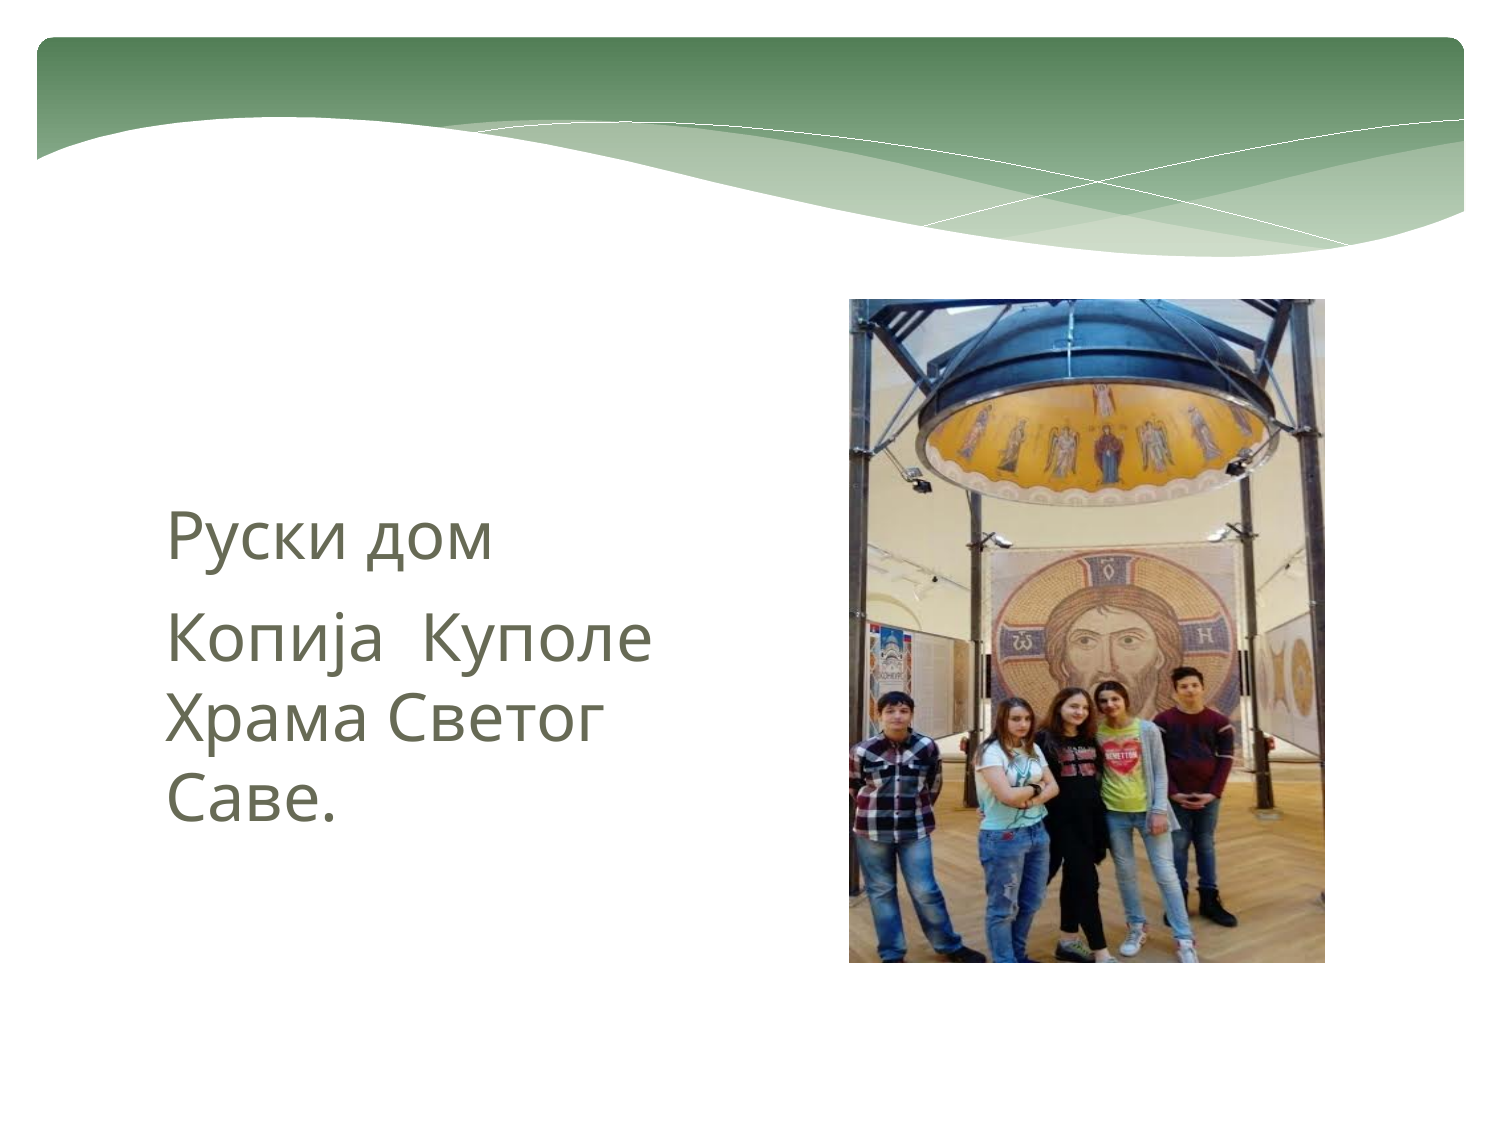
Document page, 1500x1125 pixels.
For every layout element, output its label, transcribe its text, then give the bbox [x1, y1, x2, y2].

list Копија Куполе Храма Светог Саве. [150, 587, 700, 900]
title Руски дом [150, 375, 700, 581]
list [849, 299, 1326, 963]
